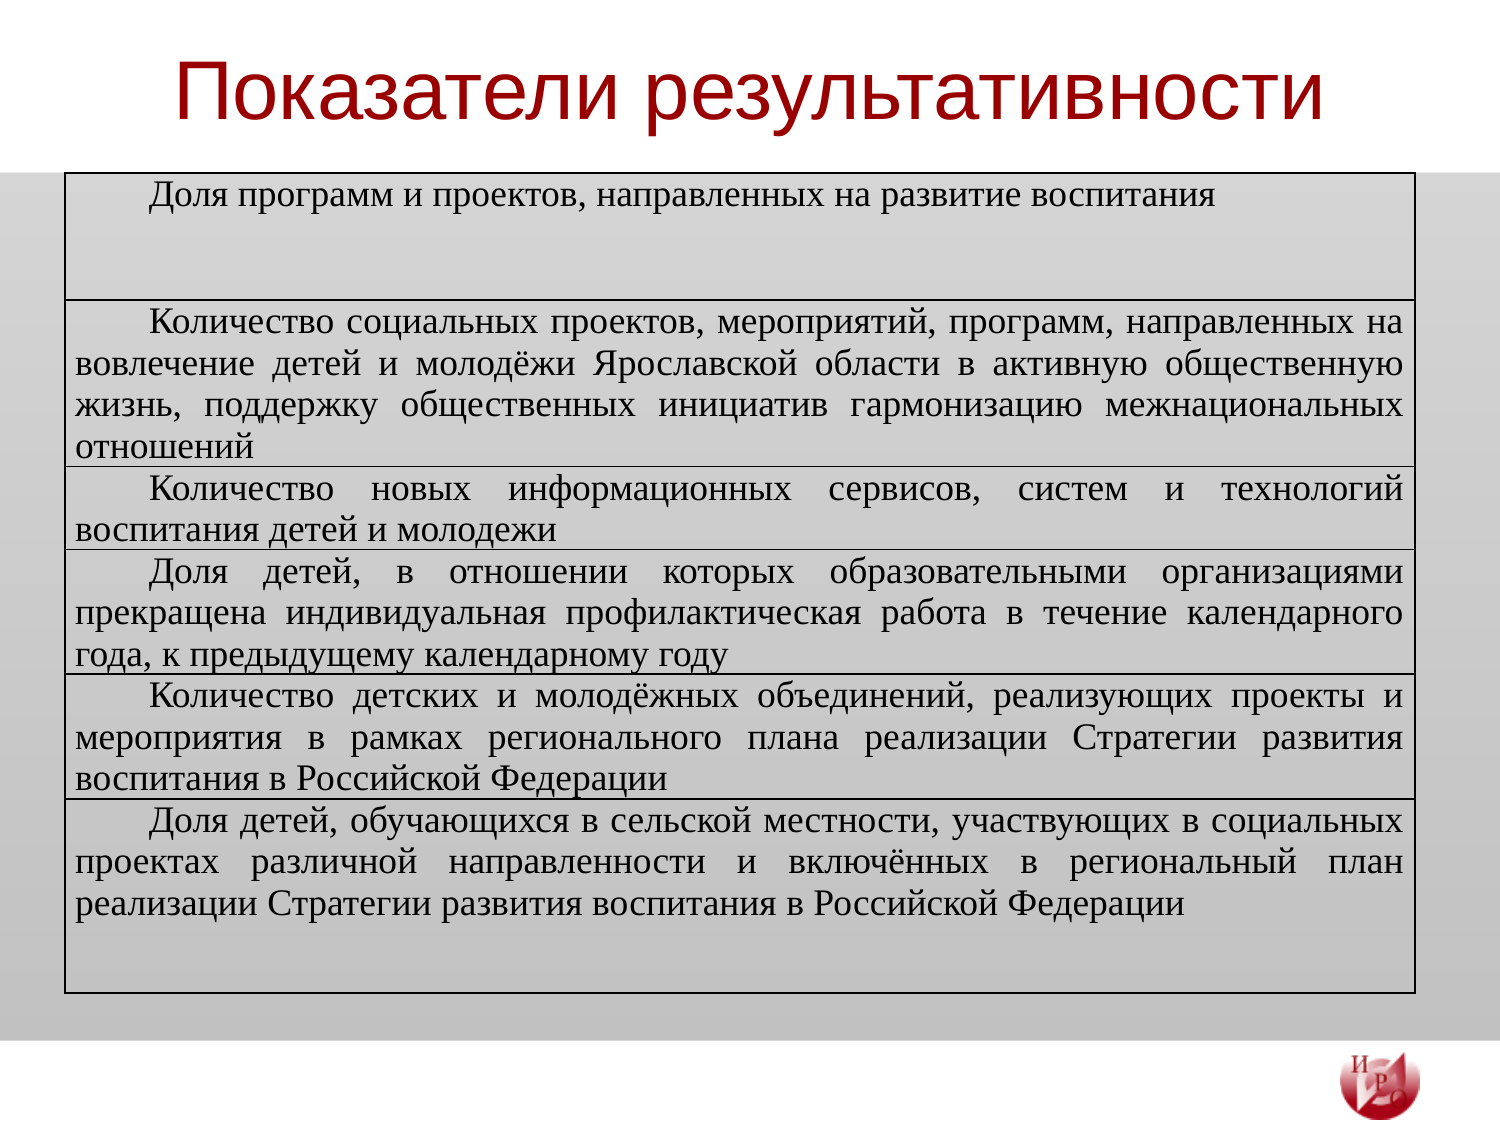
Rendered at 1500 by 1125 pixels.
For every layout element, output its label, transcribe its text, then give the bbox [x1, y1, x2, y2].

table_cell Количество новых информационных сервисов, систем и технологий воспитания детей и молодежи [66, 467, 1414, 549]
picture [1340, 1040, 1420, 1120]
title Показатели результативности [0, 0, 1500, 173]
table_cell Доля детей, обучающихся в сельской местности, участвующих в социальных проектах различной направленности и включённых в региональный план реализации Стратегии развития воспитания в Российской Федерации [66, 800, 1414, 992]
table_cell Доля детей, в отношении которых образовательными организациями прекращена индивидуальная профилактическая работа в течение календарного года, к предыдущему календарному году [66, 550, 1414, 673]
table_header Доля программ и проектов, направленных на развитие воспитания [66, 174, 1414, 299]
table_cell Количество социальных проектов, мероприятий, программ, направленных на вовлечение детей и молодёжи Ярославской области в активную общественную жизнь, поддержку общественных инициатив гармонизацию межнациональных отношений [66, 301, 1414, 466]
table_cell Количество детских и молодёжных объединений, реализующих проекты и мероприятия в рамках регионального плана реализации Стратегии развития воспитания в Российской Федерации [66, 675, 1414, 798]
